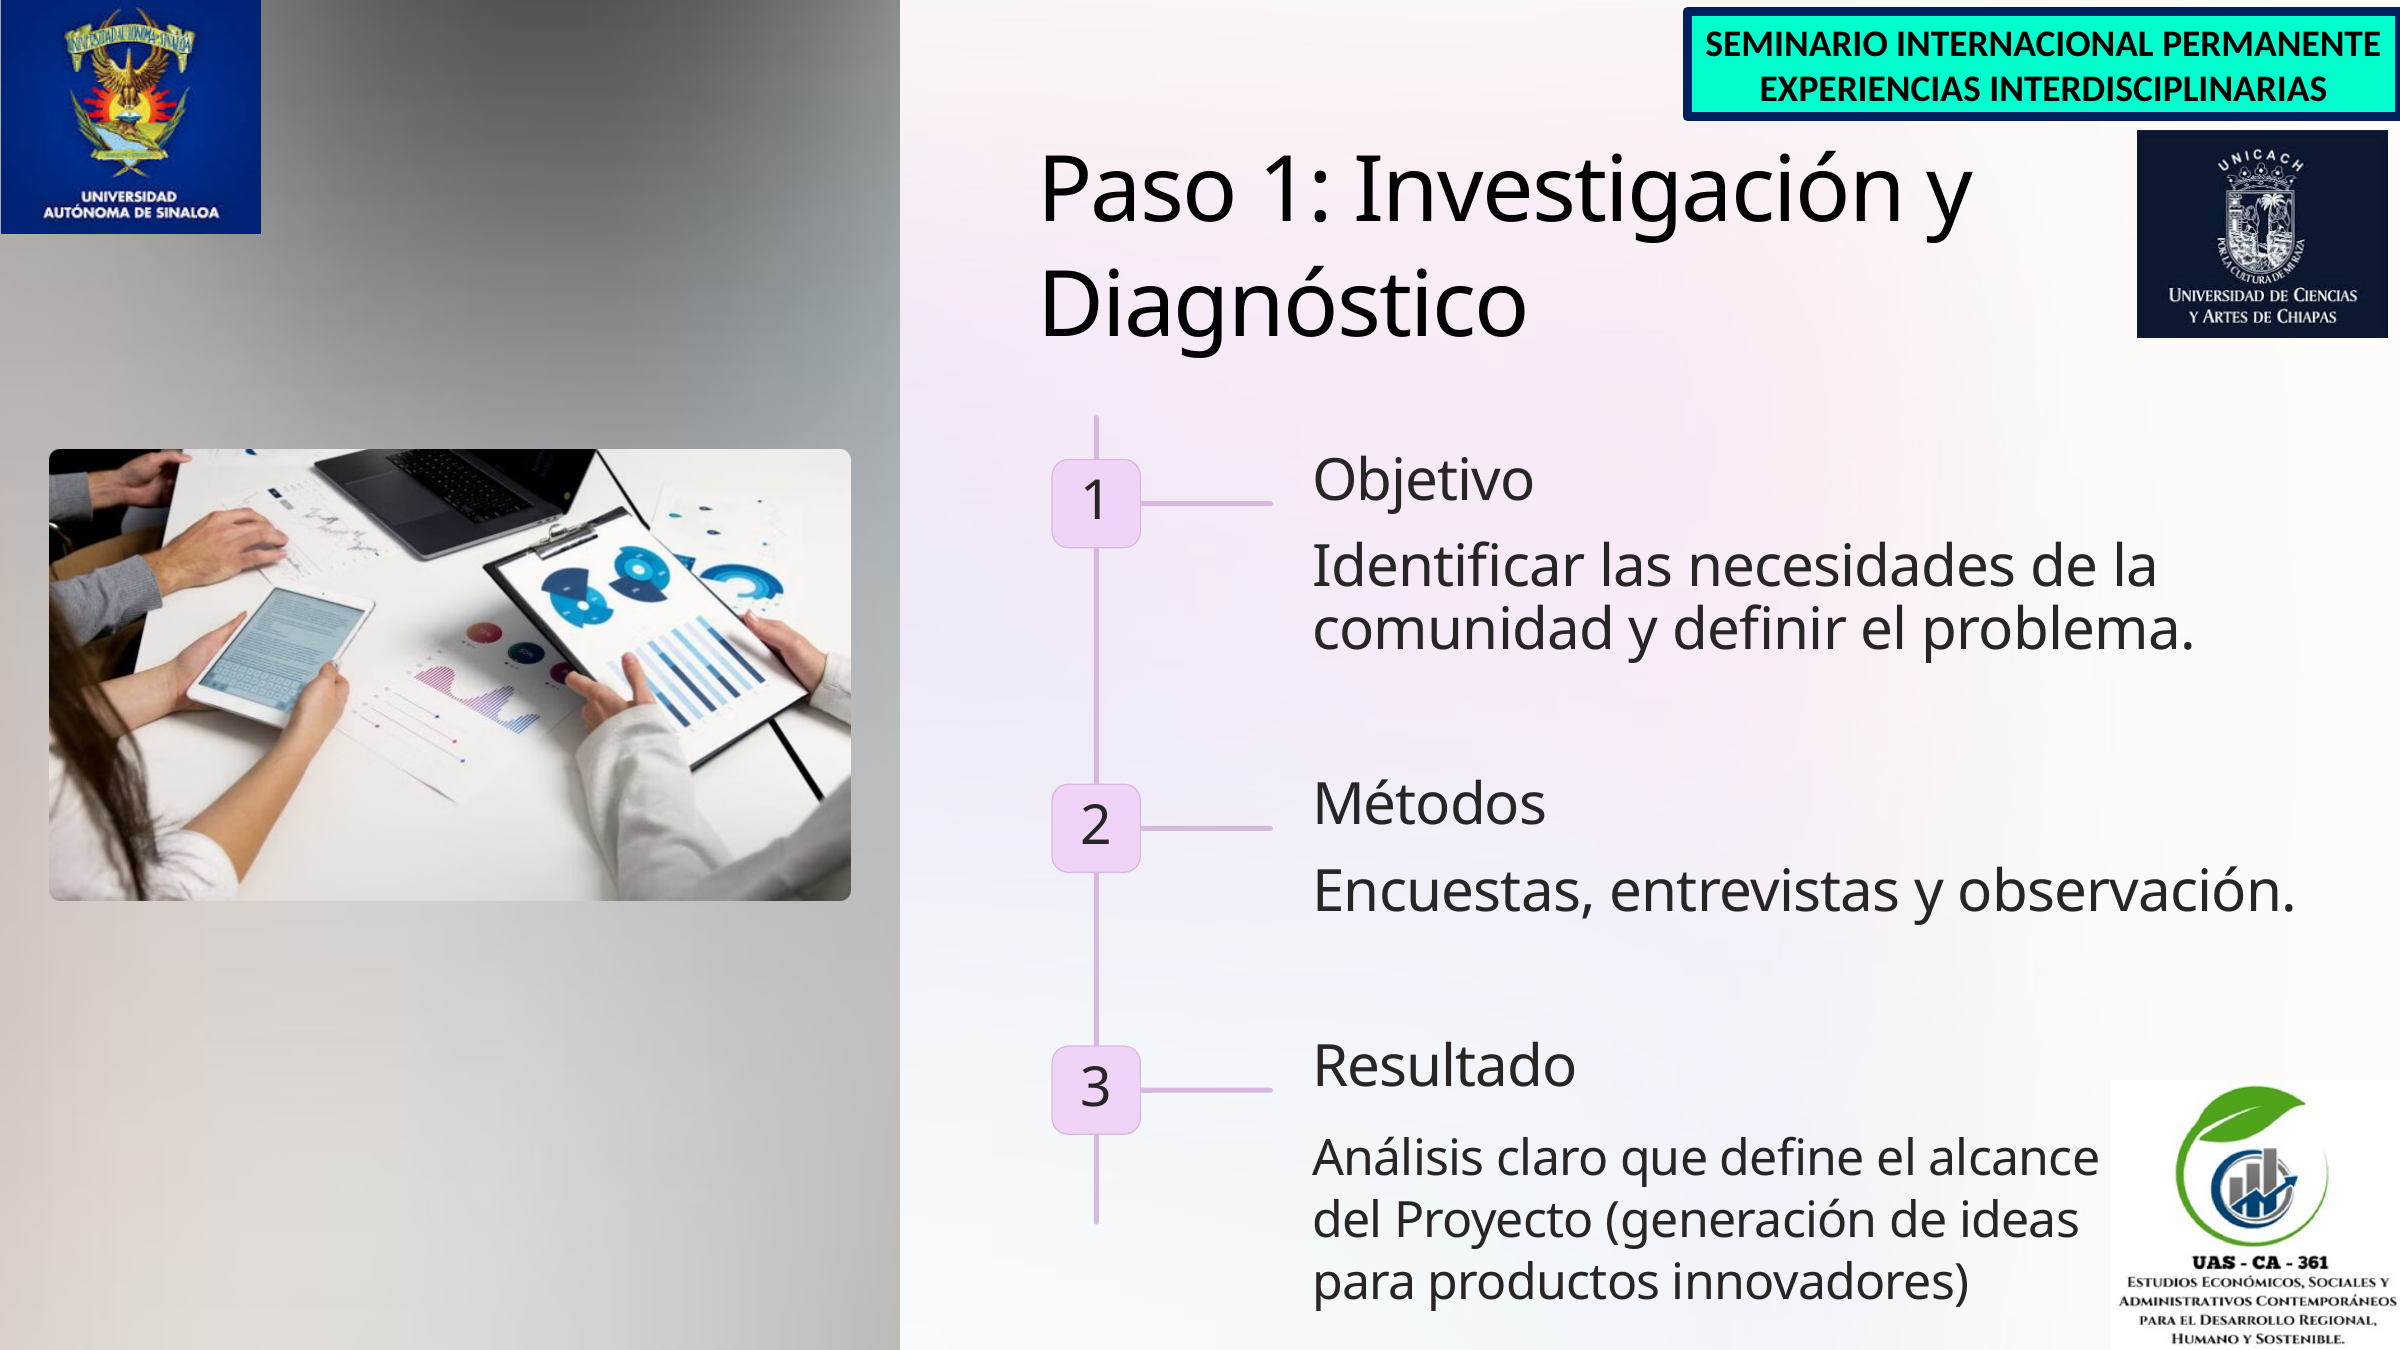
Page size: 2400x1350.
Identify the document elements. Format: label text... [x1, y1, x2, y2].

text_box Encuestas, entrevistas y observación. [1312, 860, 2263, 924]
text_box 2 [1082, 800, 1111, 857]
text_box Paso 1: Investigación y Diagnóstico [1037, 125, 2263, 357]
text_box [1093, 548, 1099, 784]
text_box [1141, 825, 1273, 831]
text_box Resultado [1312, 1041, 1775, 1099]
text_box [1093, 415, 1099, 459]
picture [0, 0, 900, 1350]
text_box Métodos [1312, 779, 1775, 837]
text_box [1052, 784, 1141, 873]
text_box [1141, 1087, 1273, 1093]
picture [2137, 130, 2388, 338]
text_box SEMINARIO INTERNACIONAL PERMANENTE EXPERIENCIAS INTERDISCIPLINARIAS [1687, 11, 2400, 117]
text_box 1 [1082, 475, 1111, 532]
text_box [1052, 459, 1141, 548]
text_box [1052, 1046, 1141, 1135]
text_box 3 [1082, 1062, 1111, 1118]
text_box [1093, 873, 1099, 1046]
text_box [1093, 1135, 1099, 1225]
text_box Análisis claro que define el alcance del Proyecto (generación de ideas para productos innovadores) [1312, 1122, 2111, 1320]
picture [2106, 1080, 2400, 1350]
text_box Identificar las necesidades de la comunidad y definir el problema. [1312, 535, 2263, 662]
text_box Objetivo [1312, 454, 1775, 513]
text_box [1141, 501, 1273, 507]
